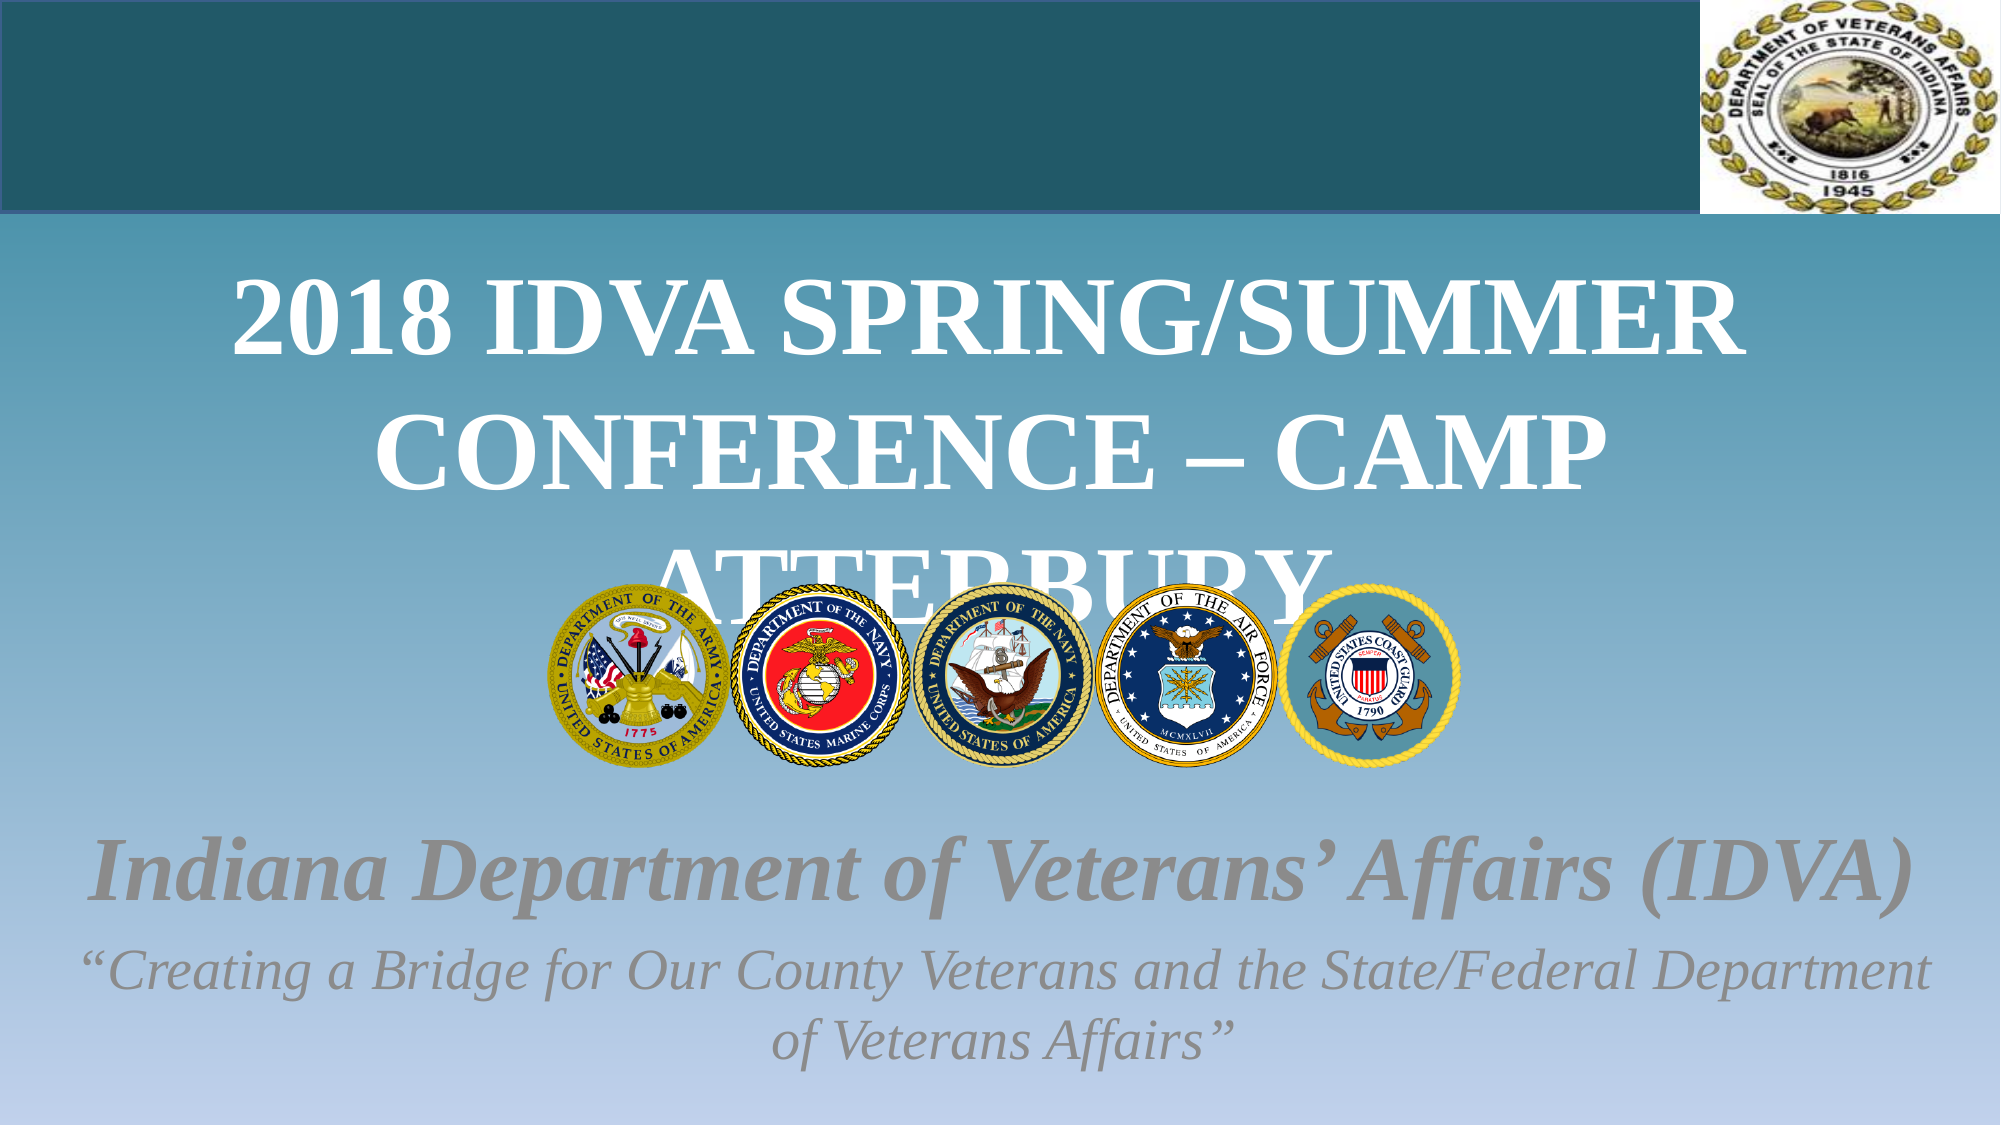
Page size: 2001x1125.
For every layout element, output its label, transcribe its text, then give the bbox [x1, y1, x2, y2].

picture [1700, 0, 2000, 214]
list Indiana Department of Veterans’ Affairs (IDVA) “Creating a Bridge for Our County Veterans and the State/Federal Department of Veterans Affairs” [32, 792, 1976, 1079]
title 2018 IDVA Spring/Summer Conference – Camp Atterbury [103, 234, 1874, 530]
picture [547, 582, 1461, 768]
